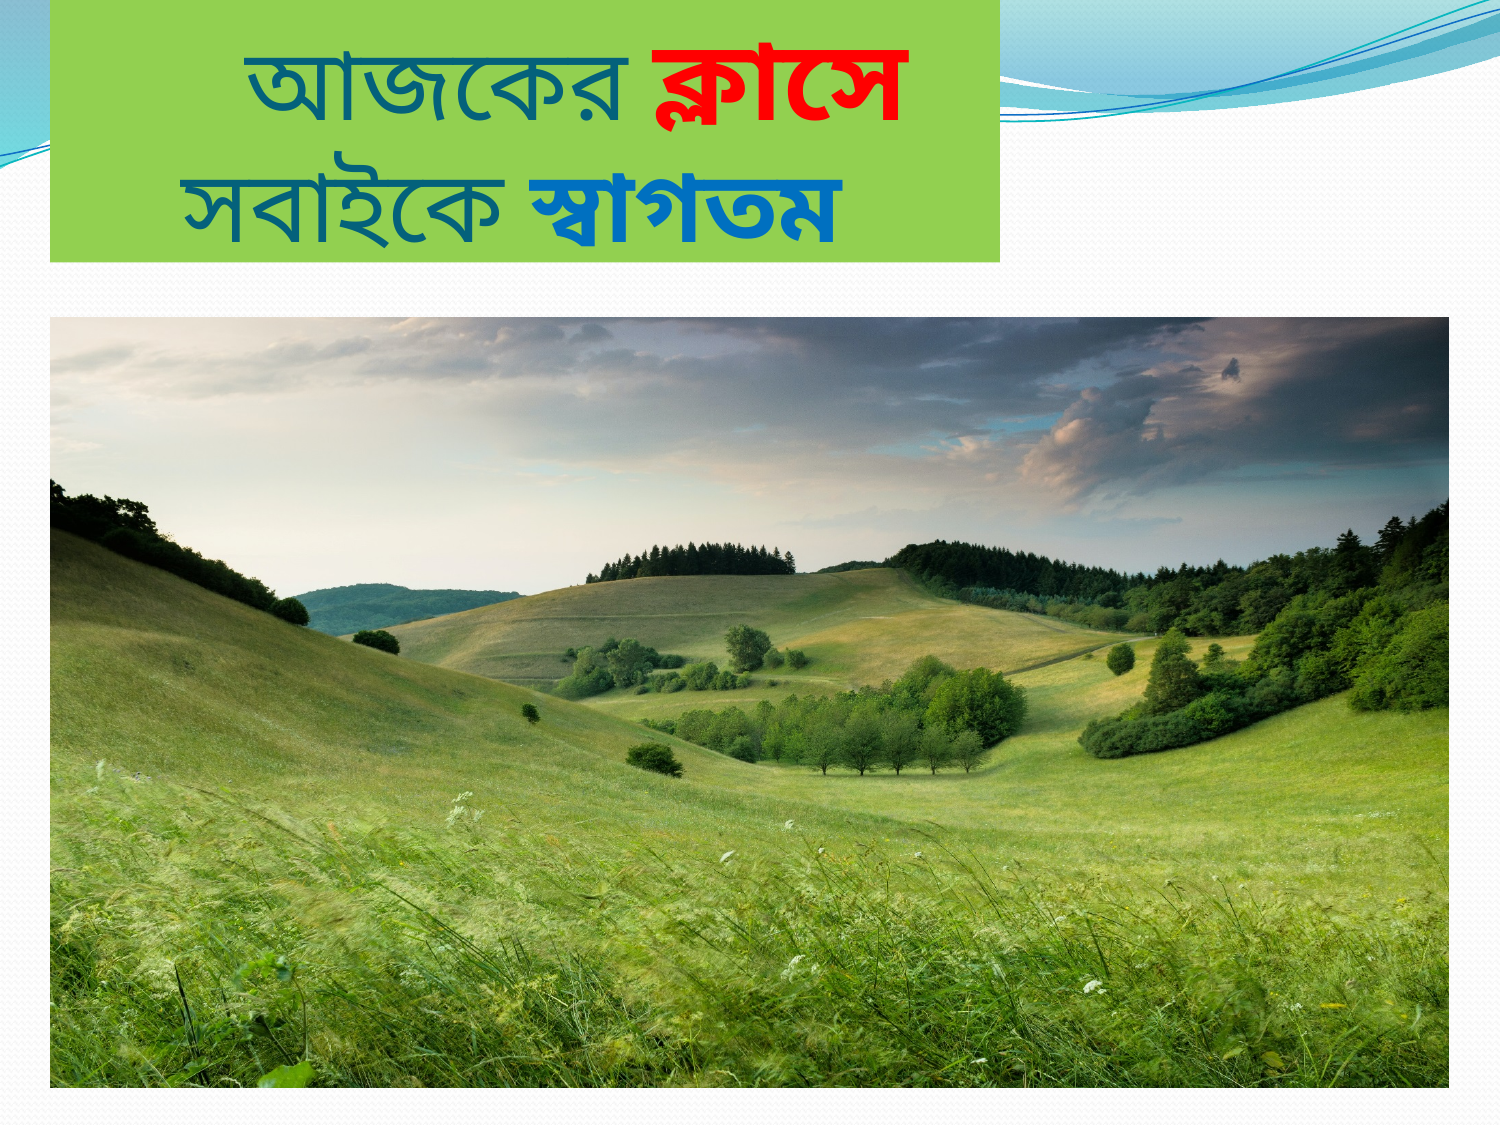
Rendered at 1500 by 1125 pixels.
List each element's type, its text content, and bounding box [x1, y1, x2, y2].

title আজকের ক্লাসে সবাইকে স্বাগতম [50, 0, 1000, 263]
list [49, 317, 1449, 1088]
